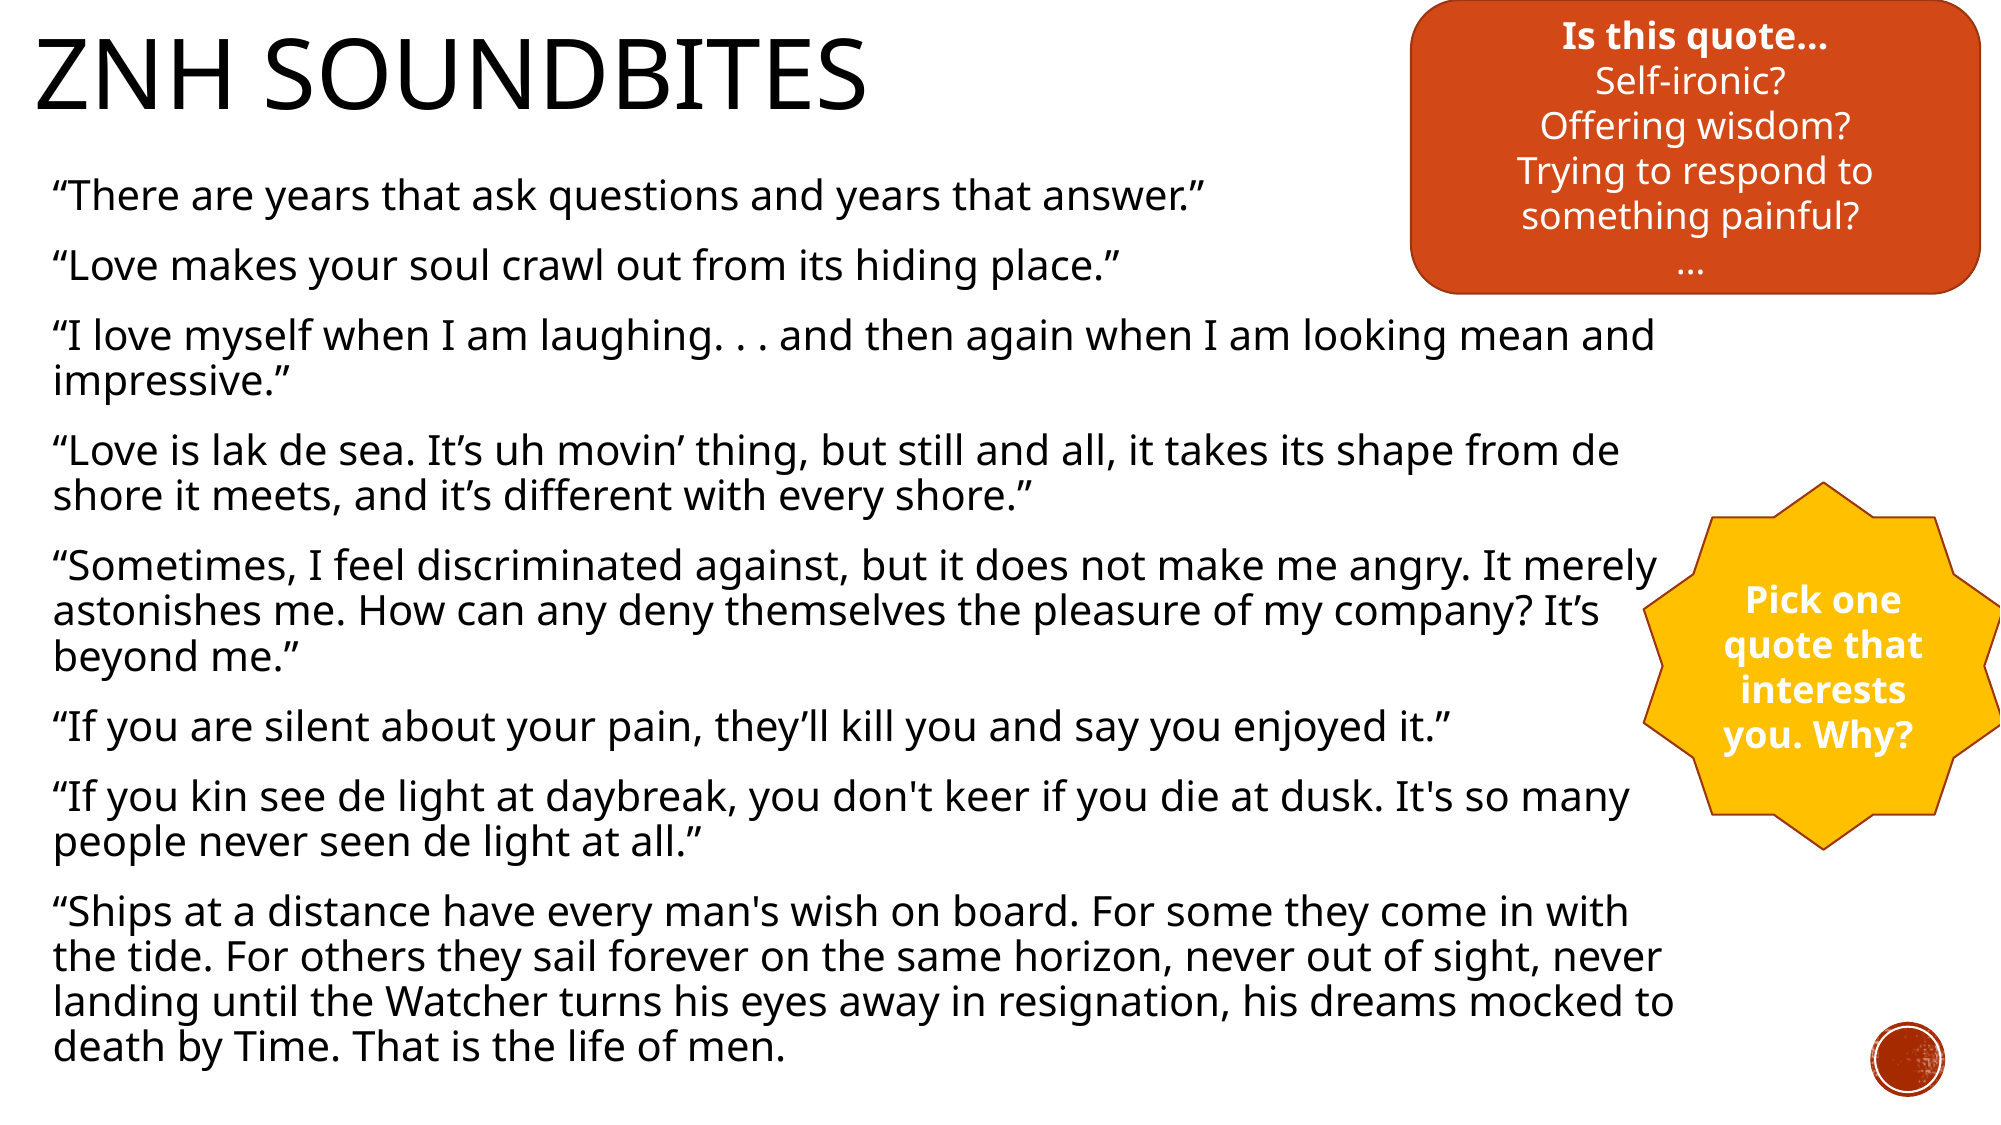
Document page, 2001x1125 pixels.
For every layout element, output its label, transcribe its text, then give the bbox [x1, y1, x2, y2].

title ZNH Soundbites [19, 16, 1421, 139]
list “There are years that ask questions and years that answer.” “Love makes your soul crawl out from its hiding place.” “I love myself when I am laughing. . . and then again when I am looking mean and impressive.” “Love is lak de sea. It’s uh movin’ thing, but still and all, it takes its shape from de shore it meets, and it’s different with every shore.” “Sometimes, I feel discriminated against, but it does not make me angry. It merely astonishes me. How can any deny themselves the pleasure of my company? It’s beyond me.” “If you are silent about your pain, they’ll kill you and say you enjoyed it.” “If you kin see de light at daybreak, you don't keer if you die at dusk. It's so many people never seen de light at all.” “Ships at a distance have every man's wish on board. For some they come in with the tide. For others they sail forever on the same horizon, never out of sight, never landing until the Watcher turns his eyes away in resignation, his dreams mocked to death by Time. That is the life of men. [37, 167, 1714, 1125]
text_box Is this quote… Self-ironic? Offering wisdom? Trying to respond to something painful? … [1409, 0, 1982, 295]
text_box Pick one quote that interests you. Why? [1642, 481, 2000, 851]
